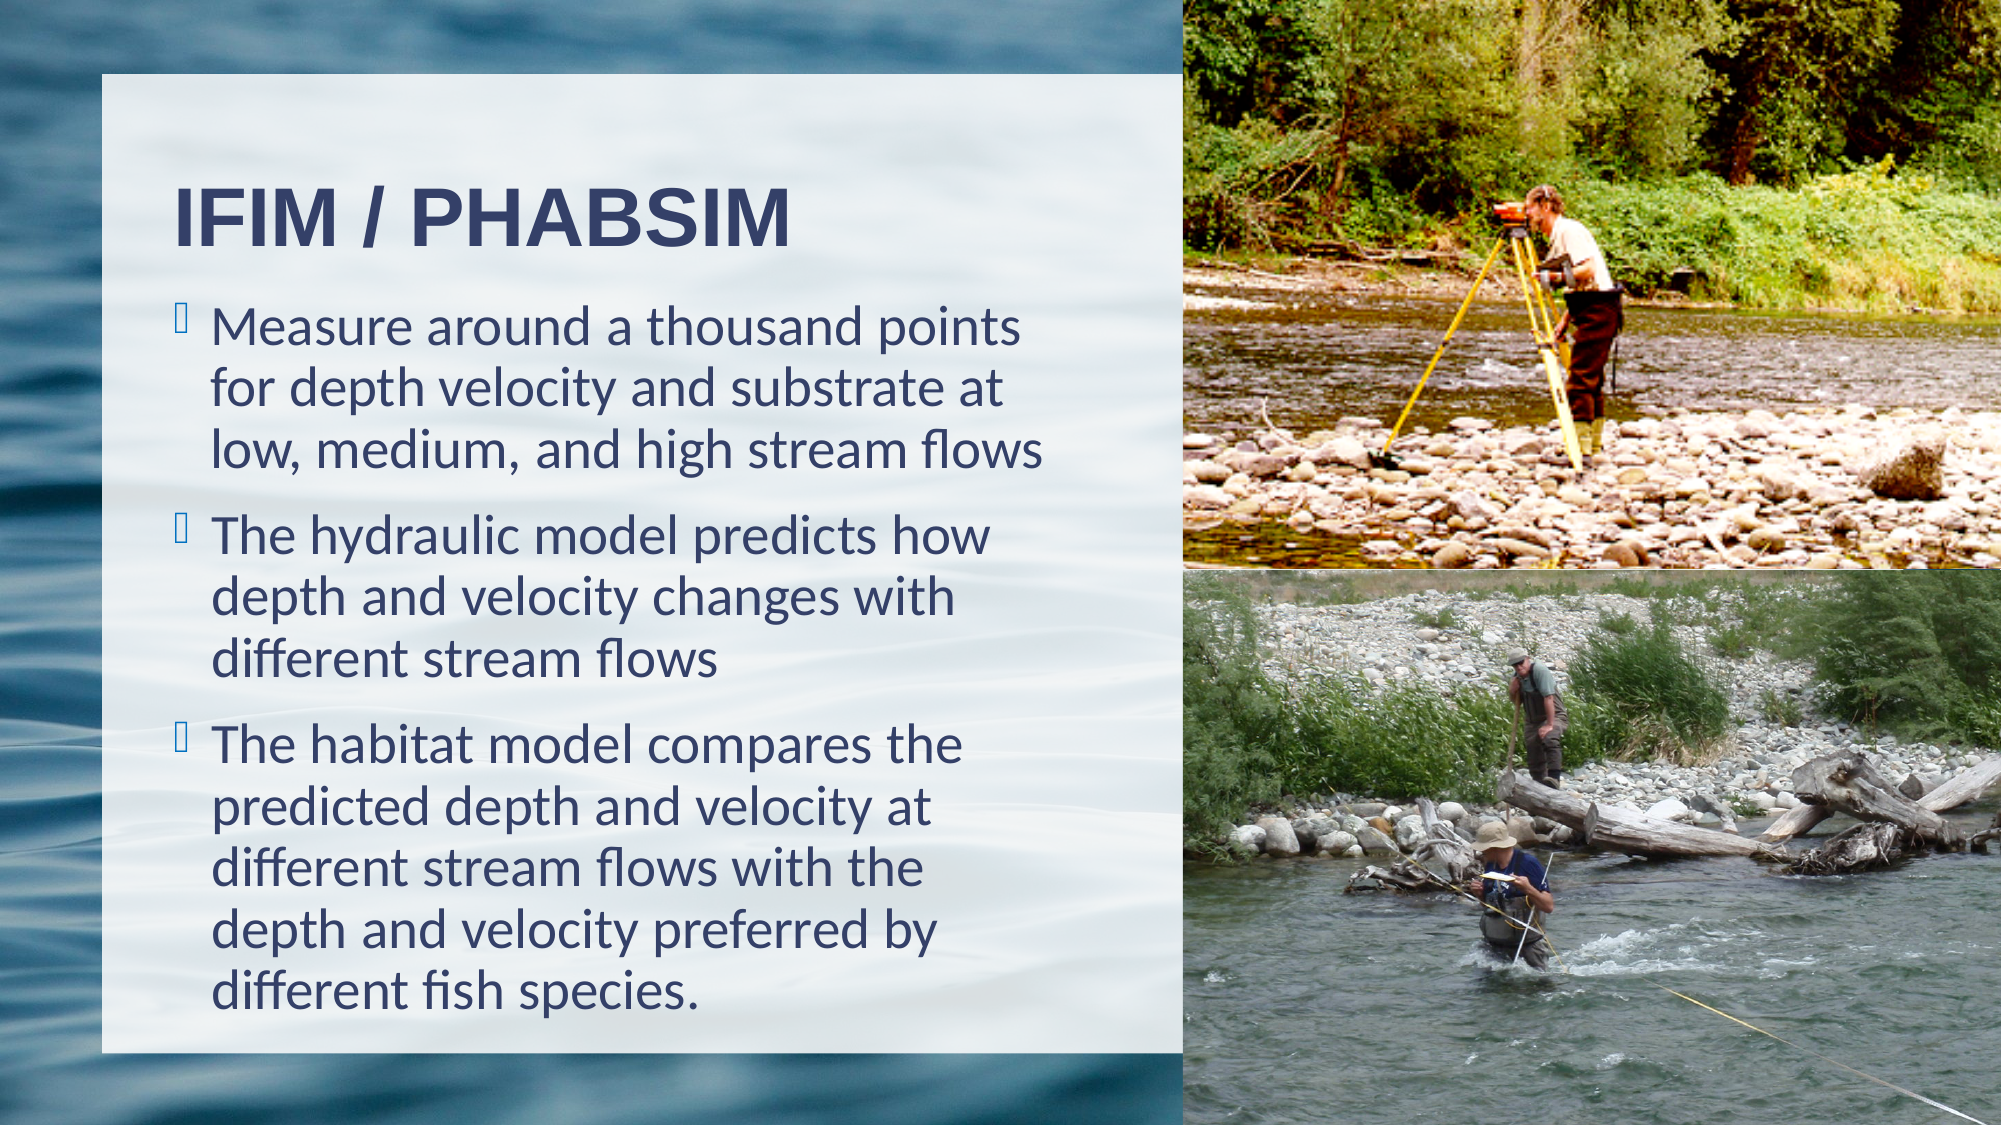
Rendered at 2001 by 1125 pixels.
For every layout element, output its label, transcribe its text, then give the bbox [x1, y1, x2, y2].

picture [0, 0, 2001, 1125]
title IFIM / PHABSIM [158, 150, 846, 288]
list Measure around a thousand points for depth velocity and substrate at low, medium, and high stream flows The hydraulic model predicts how depth and velocity changes with different stream flows The habitat model compares the predicted depth and velocity at different stream flows with the depth and velocity preferred by different fish species. [158, 288, 1089, 1031]
